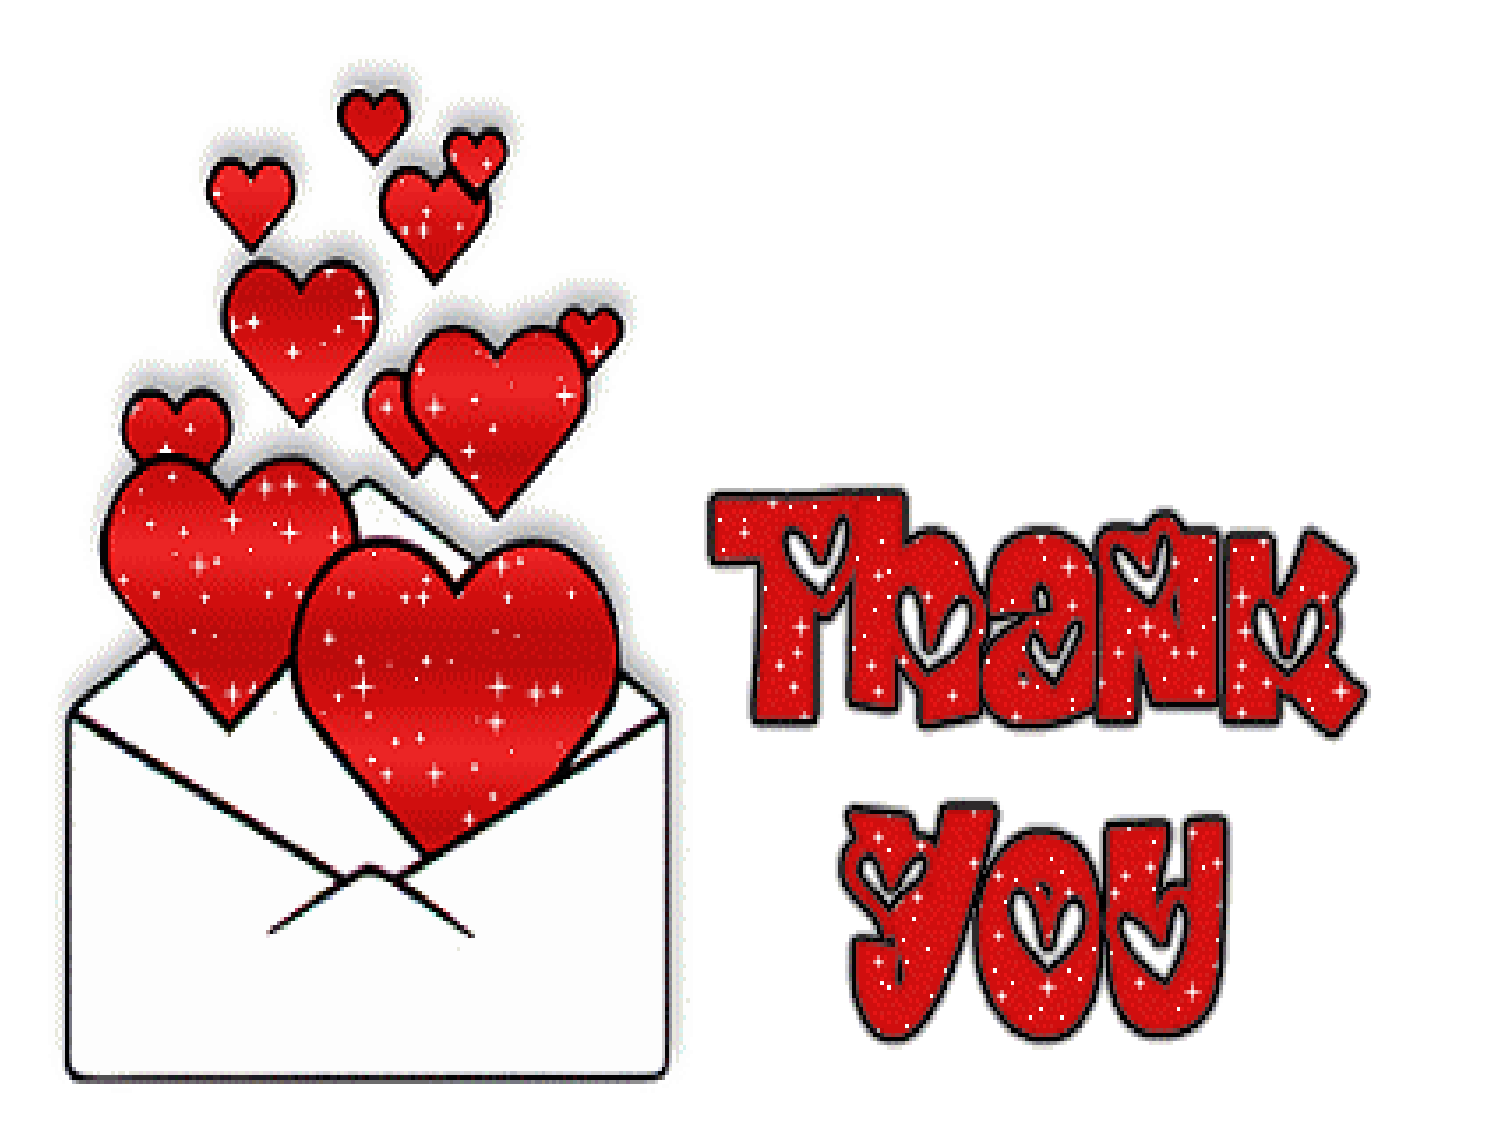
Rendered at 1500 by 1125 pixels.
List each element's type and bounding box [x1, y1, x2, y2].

picture [41, 55, 1442, 1107]
